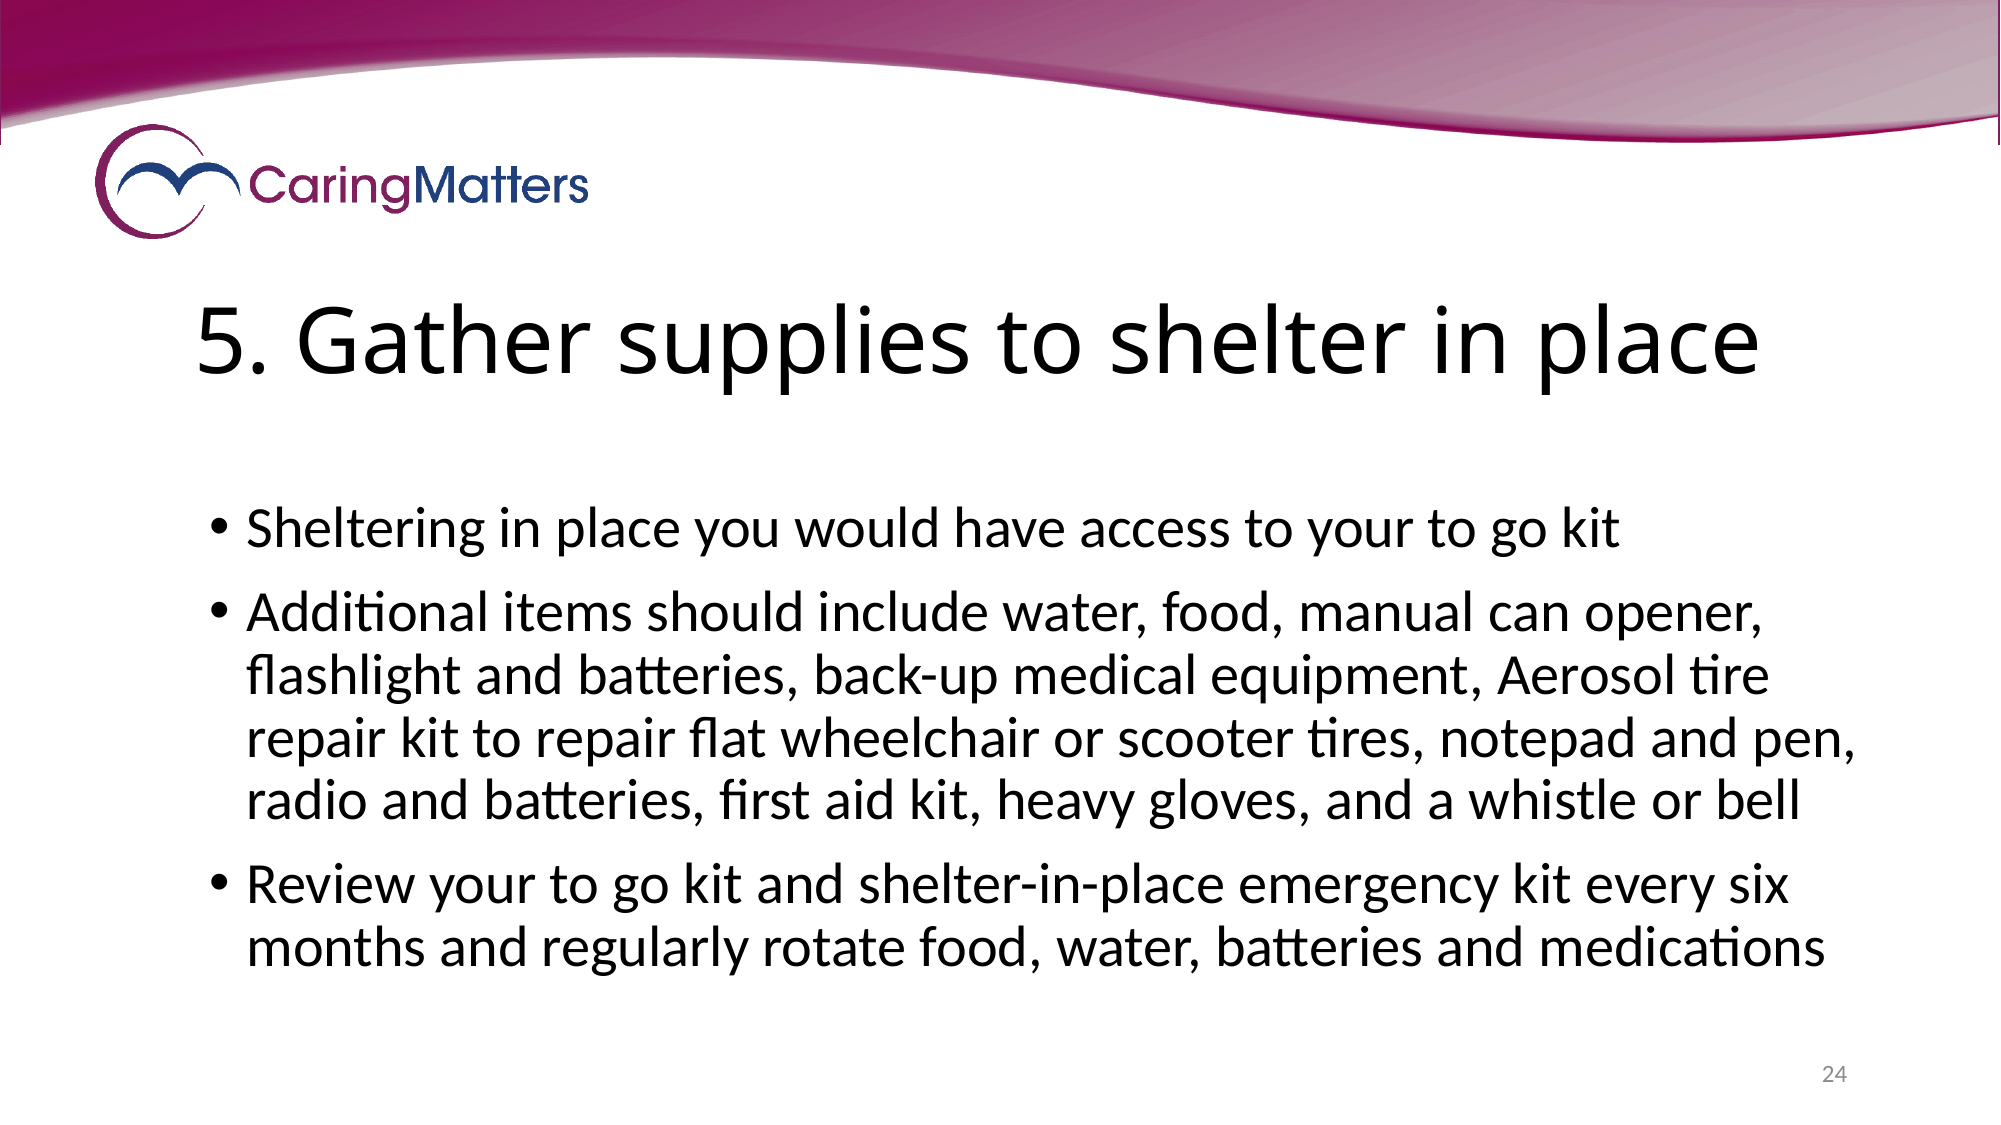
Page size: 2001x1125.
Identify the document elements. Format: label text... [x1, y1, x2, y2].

list Sheltering in place you would have access to your to go kit Additional items should include water, food, manual can opener, flashlight and batteries, back-up medical equipment, Aerosol tire repair kit to repair flat wheelchair or scooter tires, notepad and pen, radio and batteries, first aid kit, heavy gloves, and a whistle or bell Review your to go kit and shelter-in-place emergency kit every six months and regularly rotate food, water, batteries and medications [194, 490, 1920, 1076]
title 5. Gather supplies to shelter in place [179, 235, 1905, 454]
picture [0, 0, 2000, 239]
slide_number 24 [1412, 1042, 1863, 1103]
